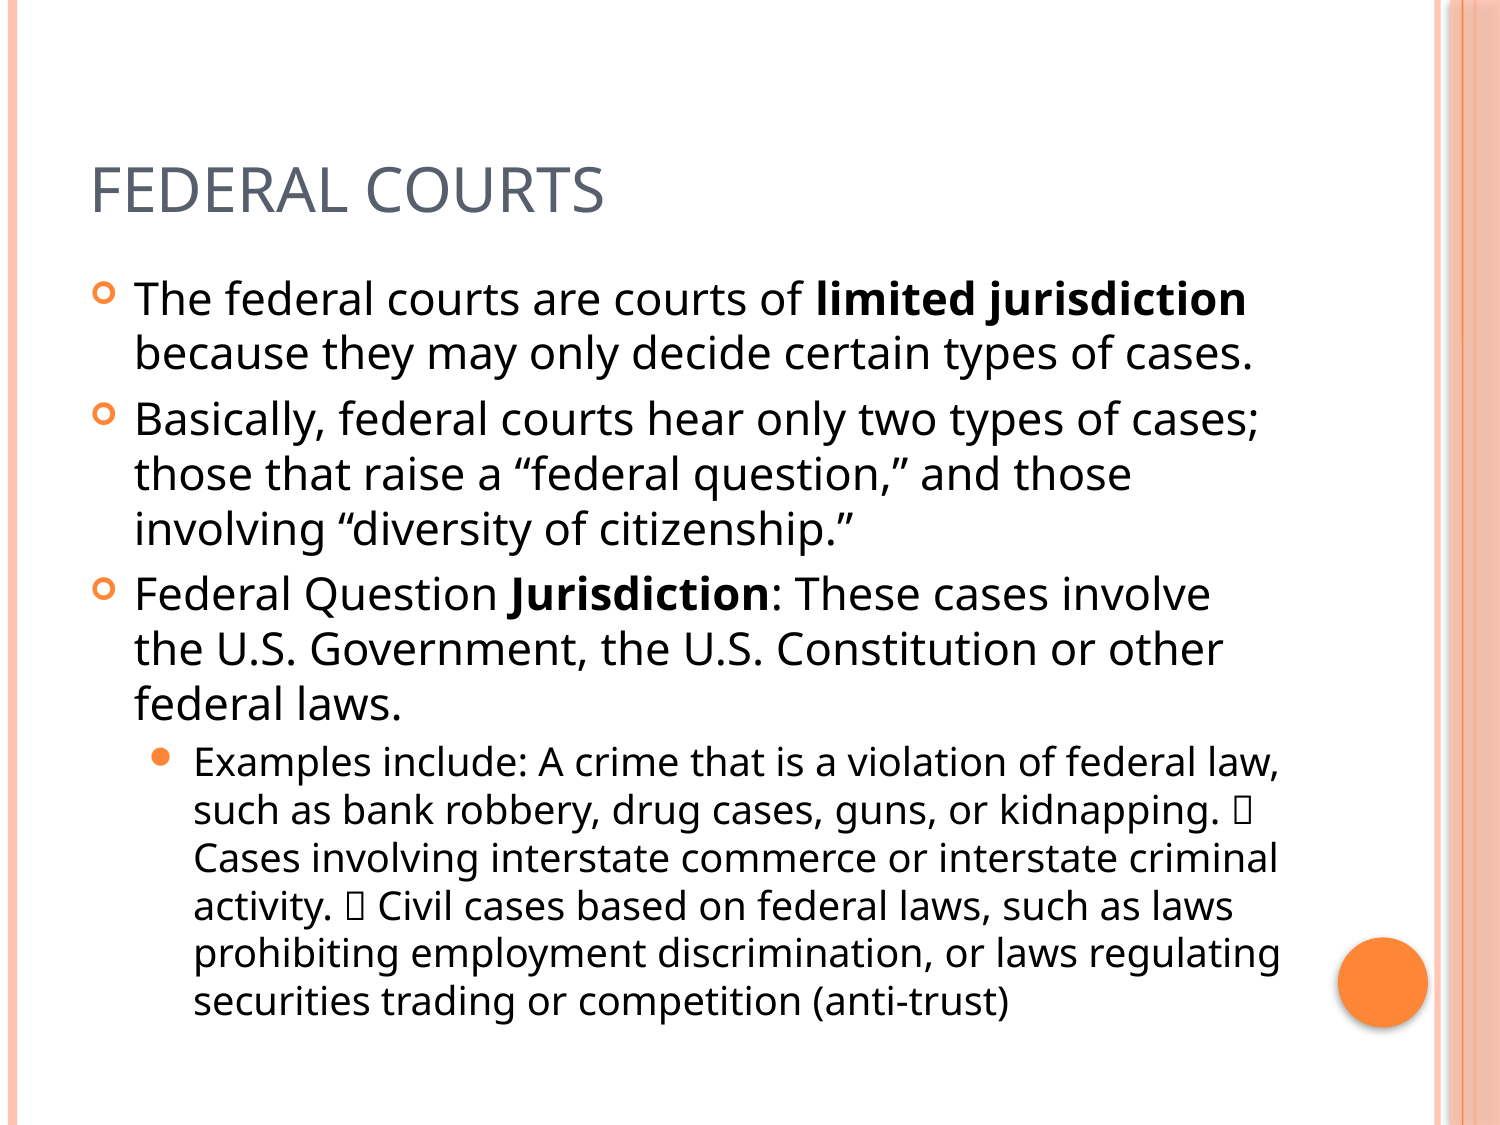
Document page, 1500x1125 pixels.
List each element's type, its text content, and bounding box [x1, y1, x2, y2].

list The federal courts are courts of limited jurisdiction because they may only decide certain types of cases. Basically, federal courts hear only two types of cases; those that raise a “federal question,” and those involving “diversity of citizenship.” Federal Question Jurisdiction: These cases involve the U.S. Government, the U.S. Constitution or other federal laws. Examples include: A crime that is a violation of federal law, such as bank robbery, drug cases, guns, or kidnapping.  Cases involving interstate commerce or interstate criminal activity.  Civil cases based on federal laws, such as laws prohibiting employment discrimination, or laws regulating securities trading or competition (anti-trust) [75, 262, 1300, 1062]
title Federal Courts [75, 45, 1300, 233]
